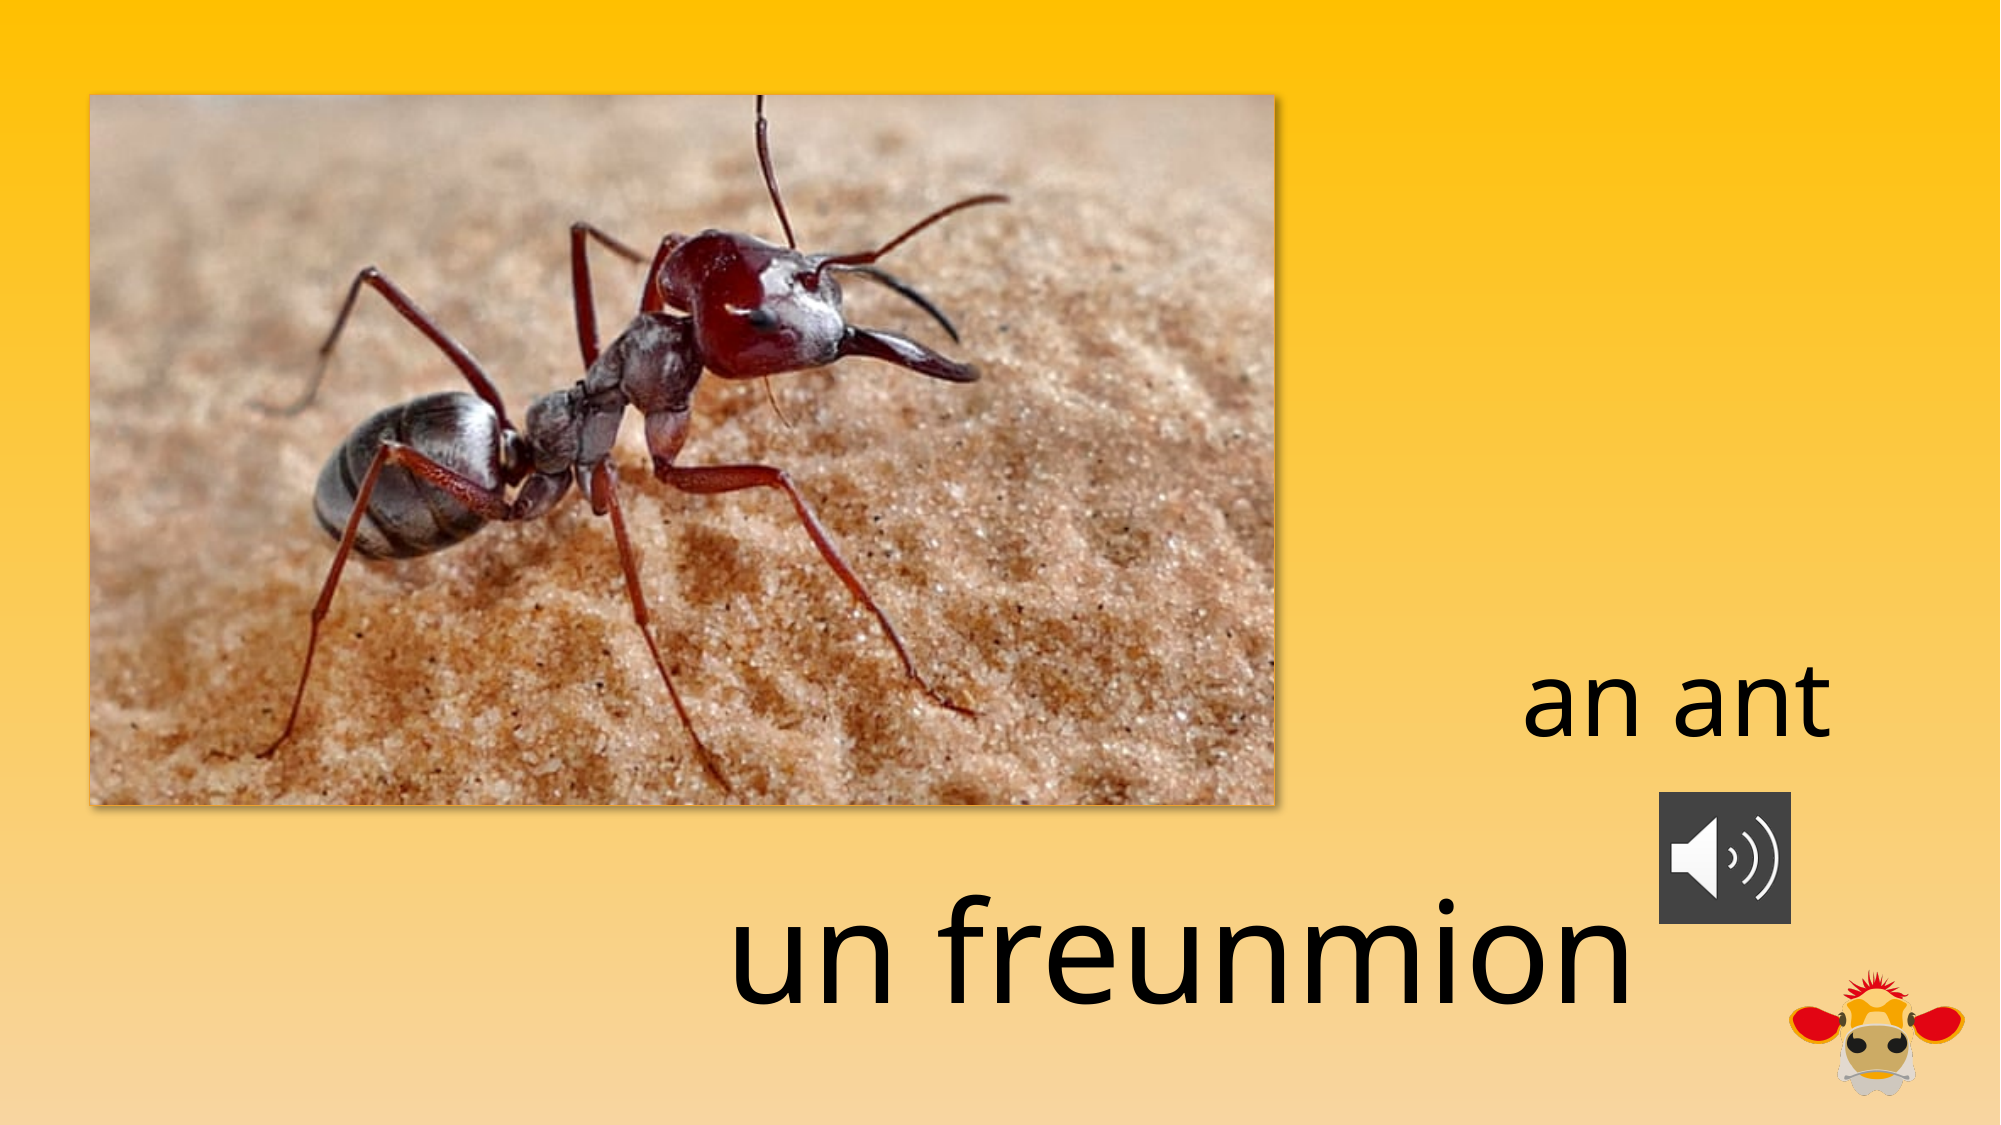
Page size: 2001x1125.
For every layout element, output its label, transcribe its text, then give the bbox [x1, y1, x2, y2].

picture [1658, 791, 1792, 925]
text_box un freunmion [710, 873, 1725, 1125]
picture [1754, 941, 2000, 1125]
picture [89, 94, 1275, 806]
text_box an ant [1507, 638, 1943, 806]
